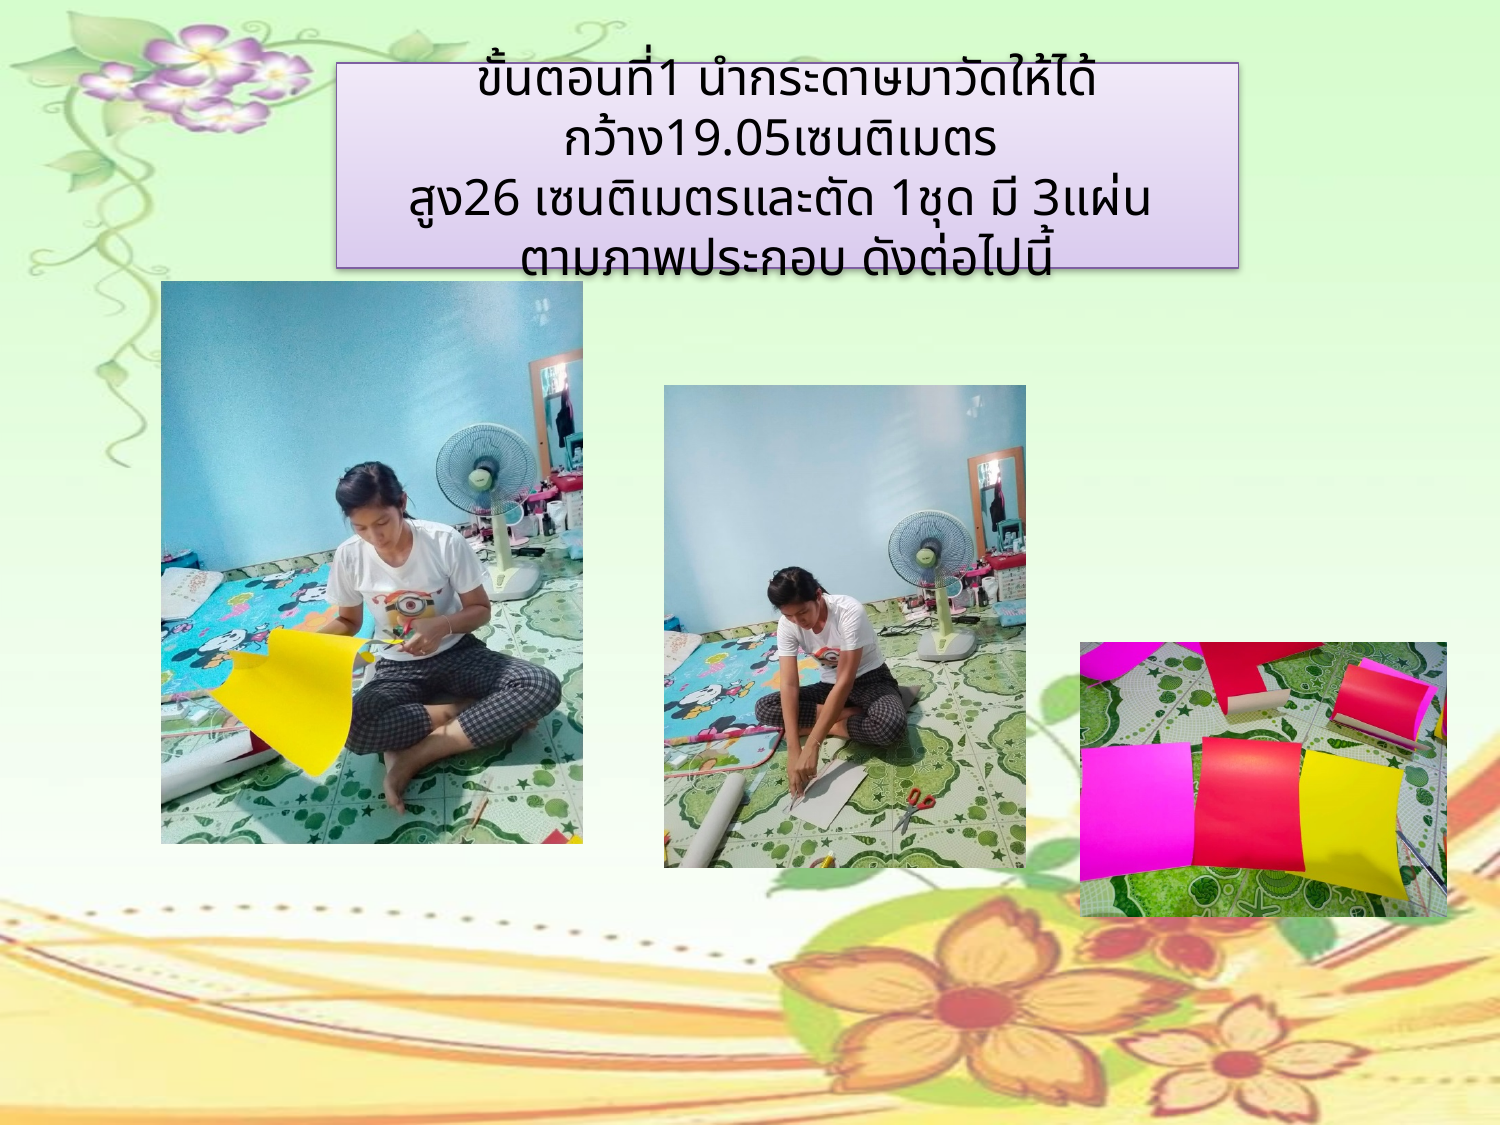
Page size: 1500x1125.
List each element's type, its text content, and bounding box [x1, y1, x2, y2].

text_box ขั้นตอนที่1 นำกระดาษมาวัดให้ได้กว้าง19.05เซนติเมตร สูง26 เซนติเมตรและตัด 1ชุด มี 3แผ่น ตามภาพประกอบ ดังต่อไปนี้ [336, 62, 1239, 269]
picture [160, 281, 584, 844]
picture [1080, 642, 1447, 917]
picture [664, 385, 1027, 868]
